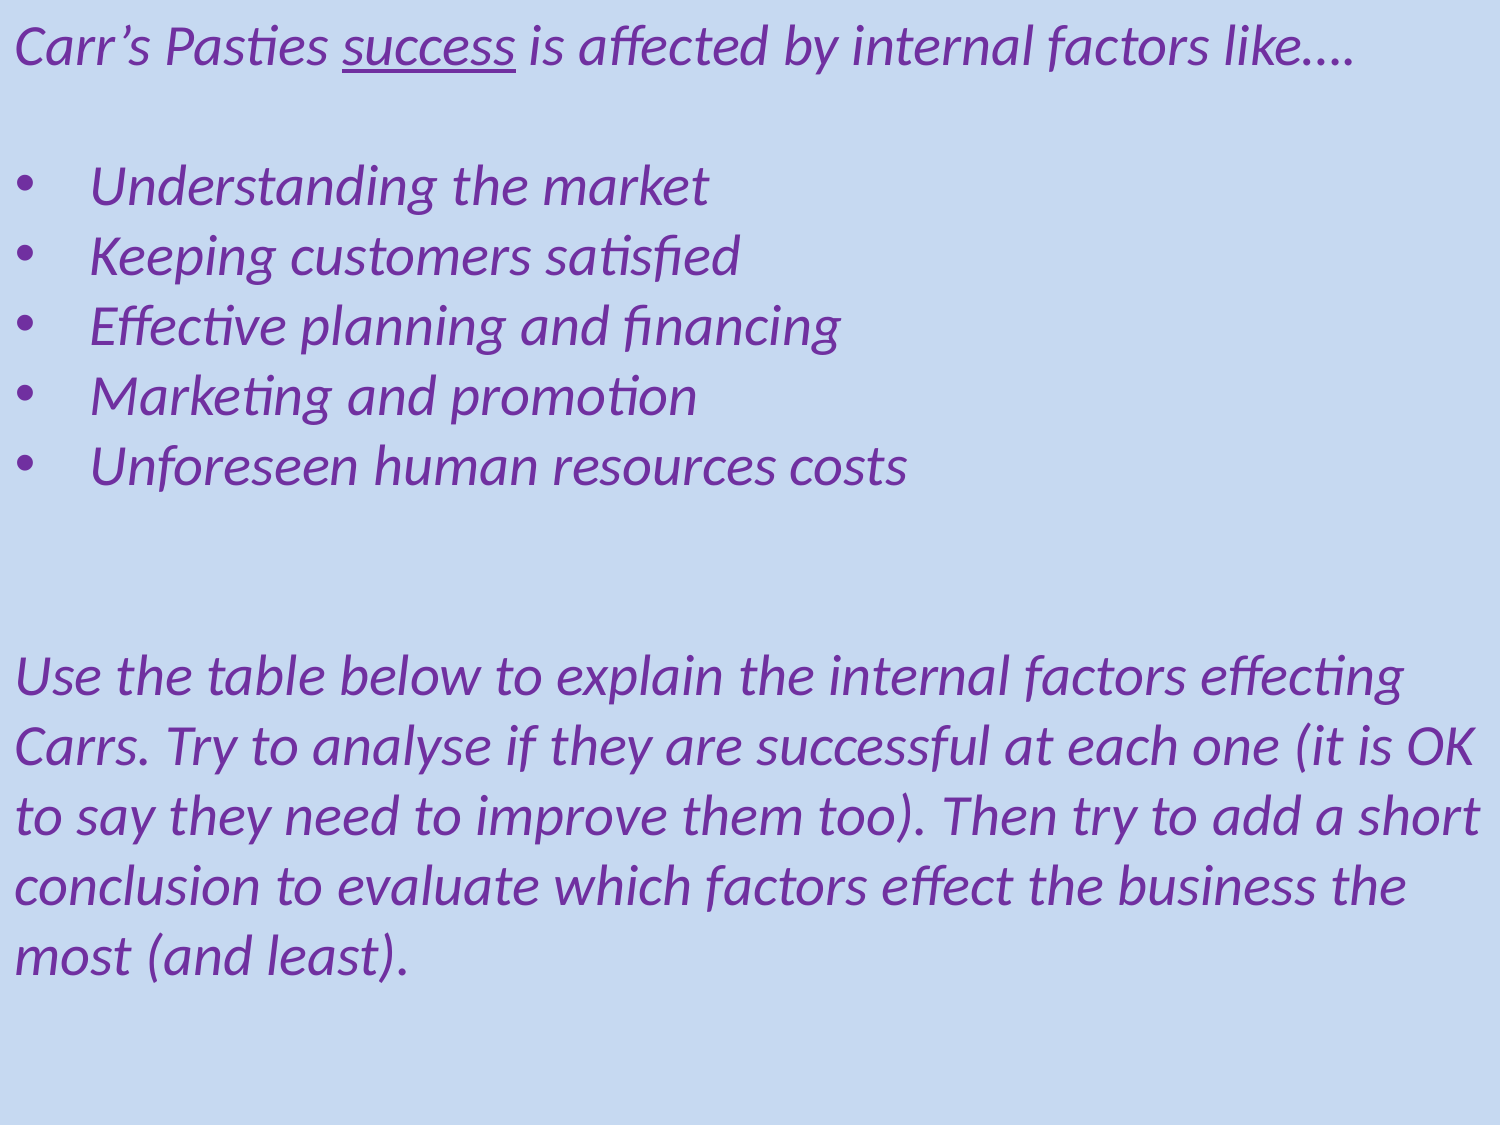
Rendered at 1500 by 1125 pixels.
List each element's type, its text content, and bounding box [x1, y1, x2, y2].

text_box Carr’s Pasties success is affected by internal factors like…. Understanding the market Keeping customers satisfied Effective planning and financing Marketing and promotion Unforeseen human resources costs Use the table below to explain the internal factors effecting Carrs. Try to analyse if they are successful at each one (it is OK to say they need to improve them too). Then try to add a short conclusion to evaluate which factors effect the business the most (and least). [0, 0, 1500, 1065]
